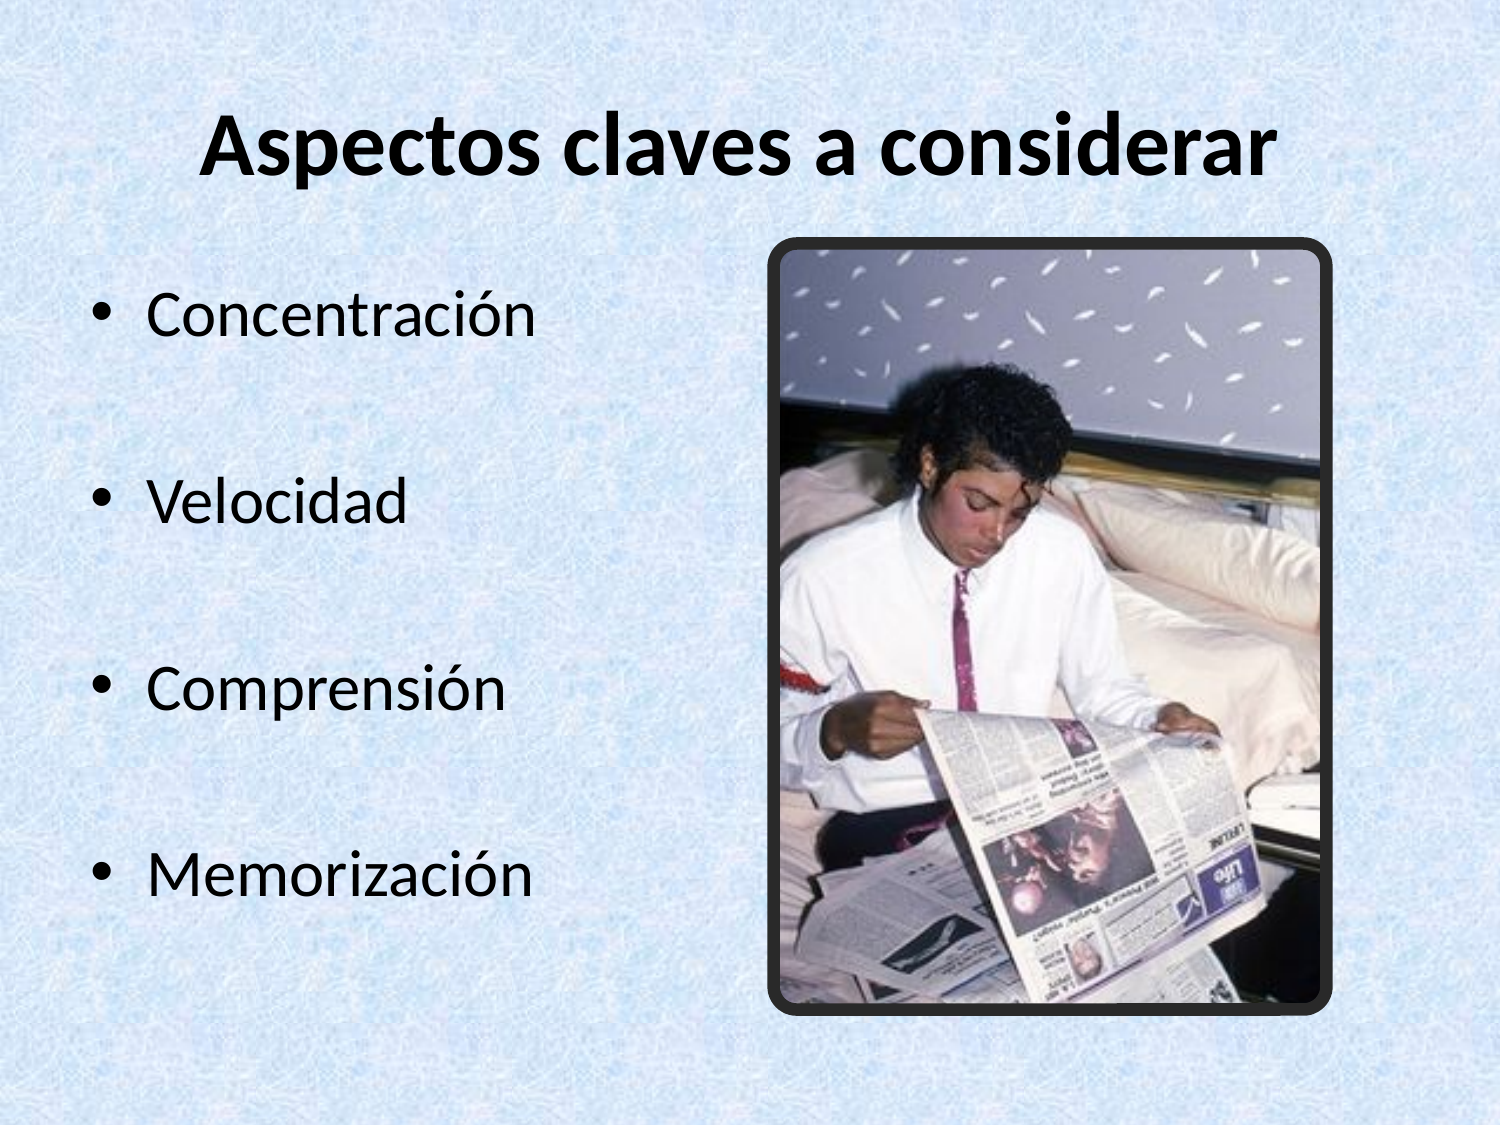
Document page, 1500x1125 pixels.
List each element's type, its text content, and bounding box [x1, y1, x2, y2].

title Aspectos claves a considerar [75, 45, 1425, 233]
list Concentración Velocidad Comprensión Memorización [75, 262, 768, 1005]
picture [0, 0, 1500, 1125]
